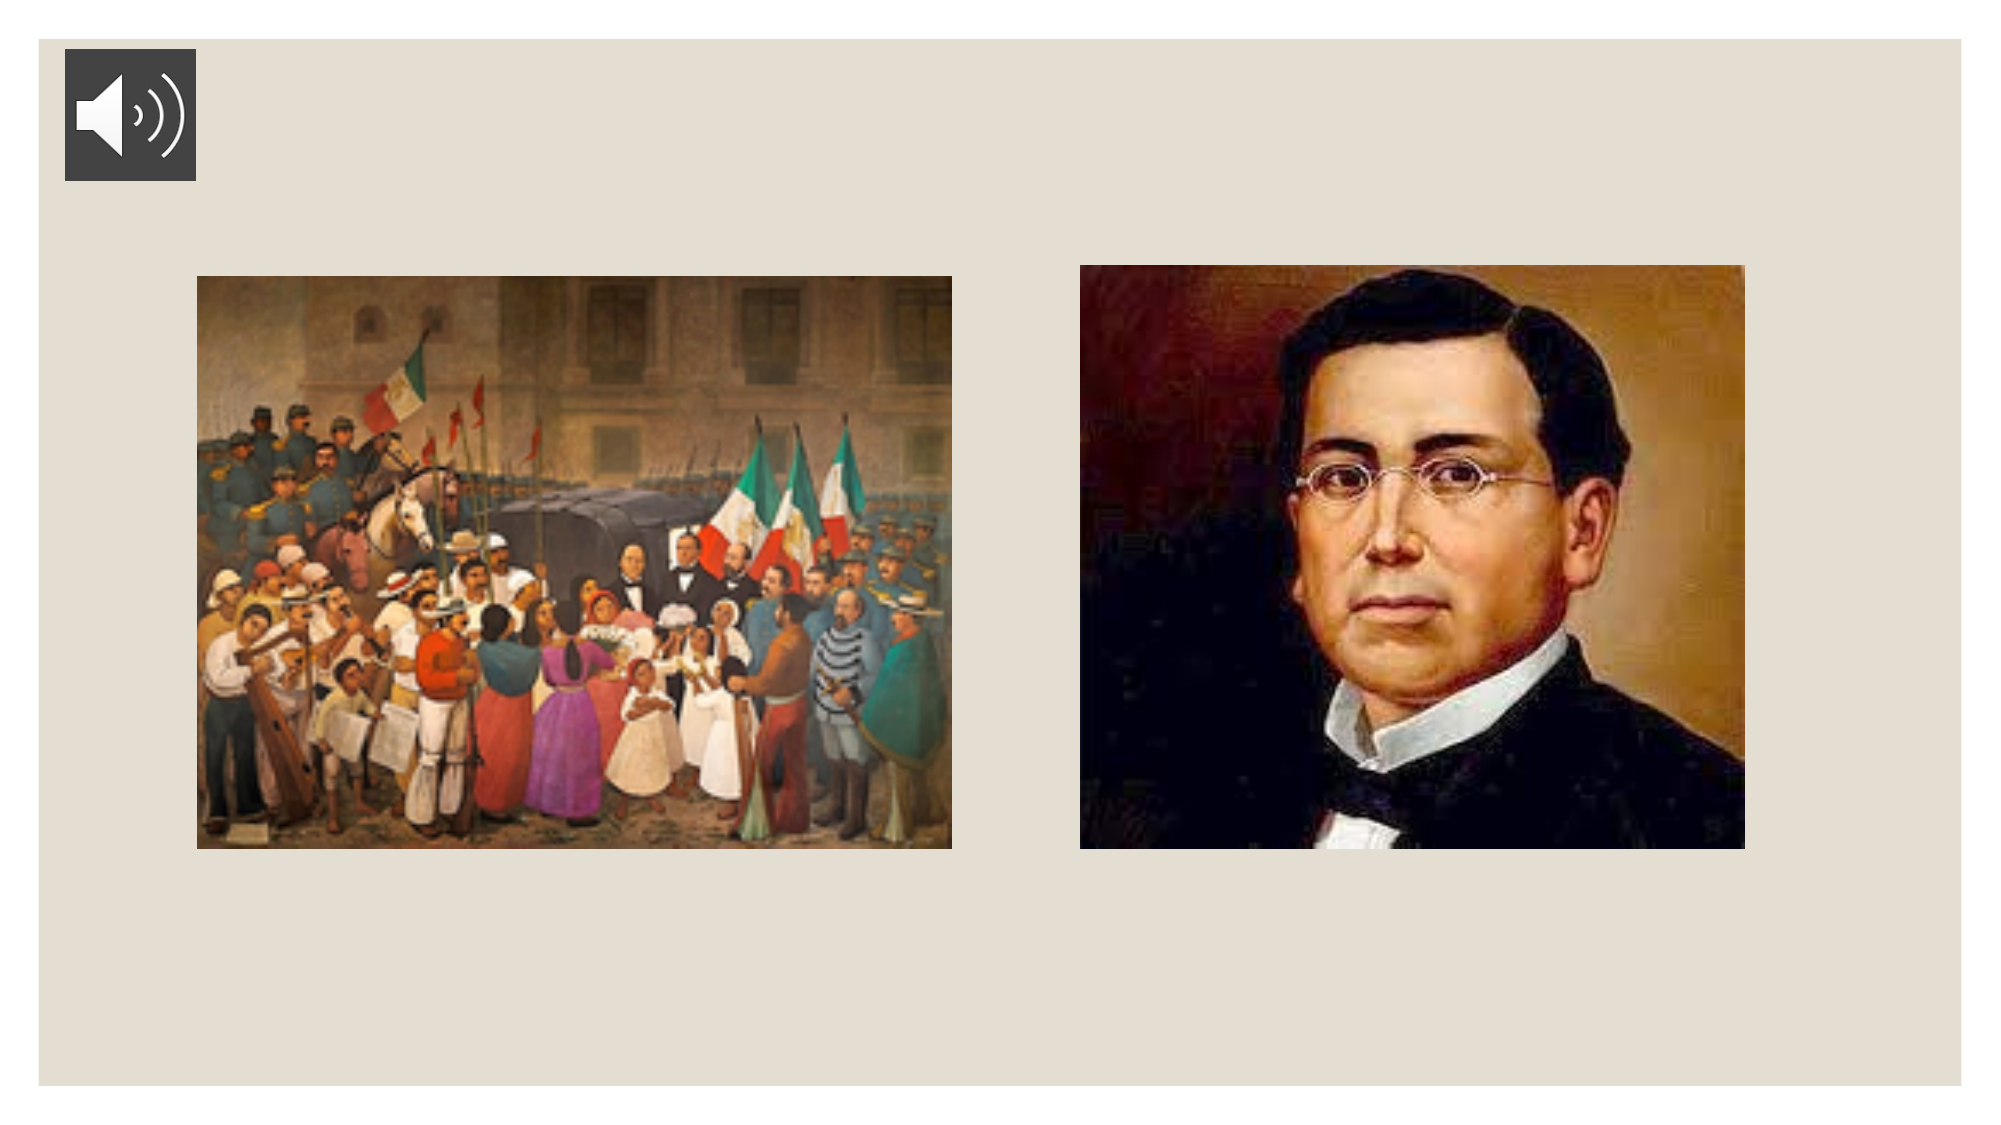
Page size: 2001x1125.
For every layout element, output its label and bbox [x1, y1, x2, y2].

picture [63, 48, 198, 182]
picture [1080, 265, 1745, 849]
picture [197, 275, 952, 849]
